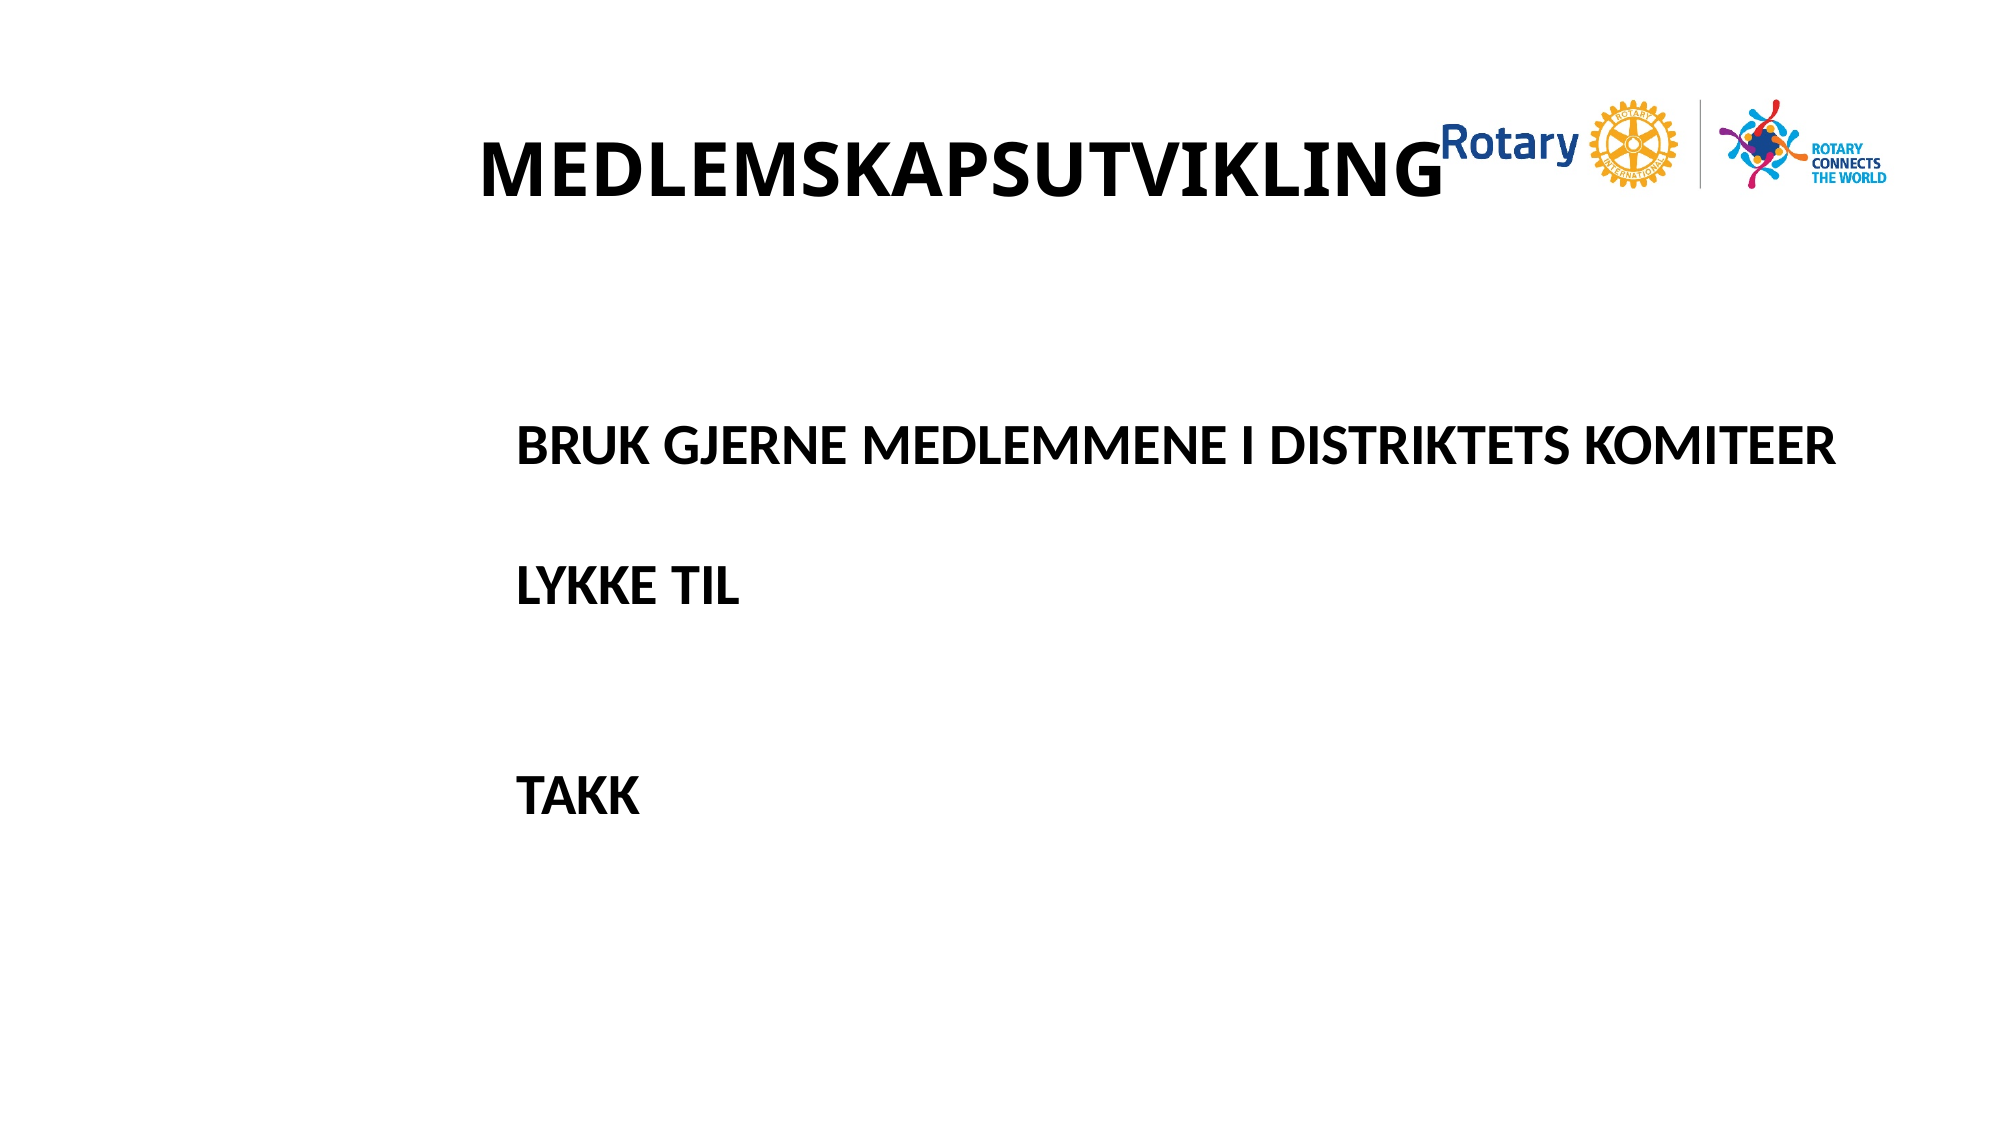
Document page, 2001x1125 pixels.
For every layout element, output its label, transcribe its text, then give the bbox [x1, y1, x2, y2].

text_box BRUK GJERNE MEDLEMMENE I DISTRIKTETS KOMITEER LYKKE TIL TAKK [502, 399, 1854, 834]
picture [1412, 54, 1916, 234]
text_box MEDLEMSKAPSUTVIKLING [137, 24, 1788, 325]
